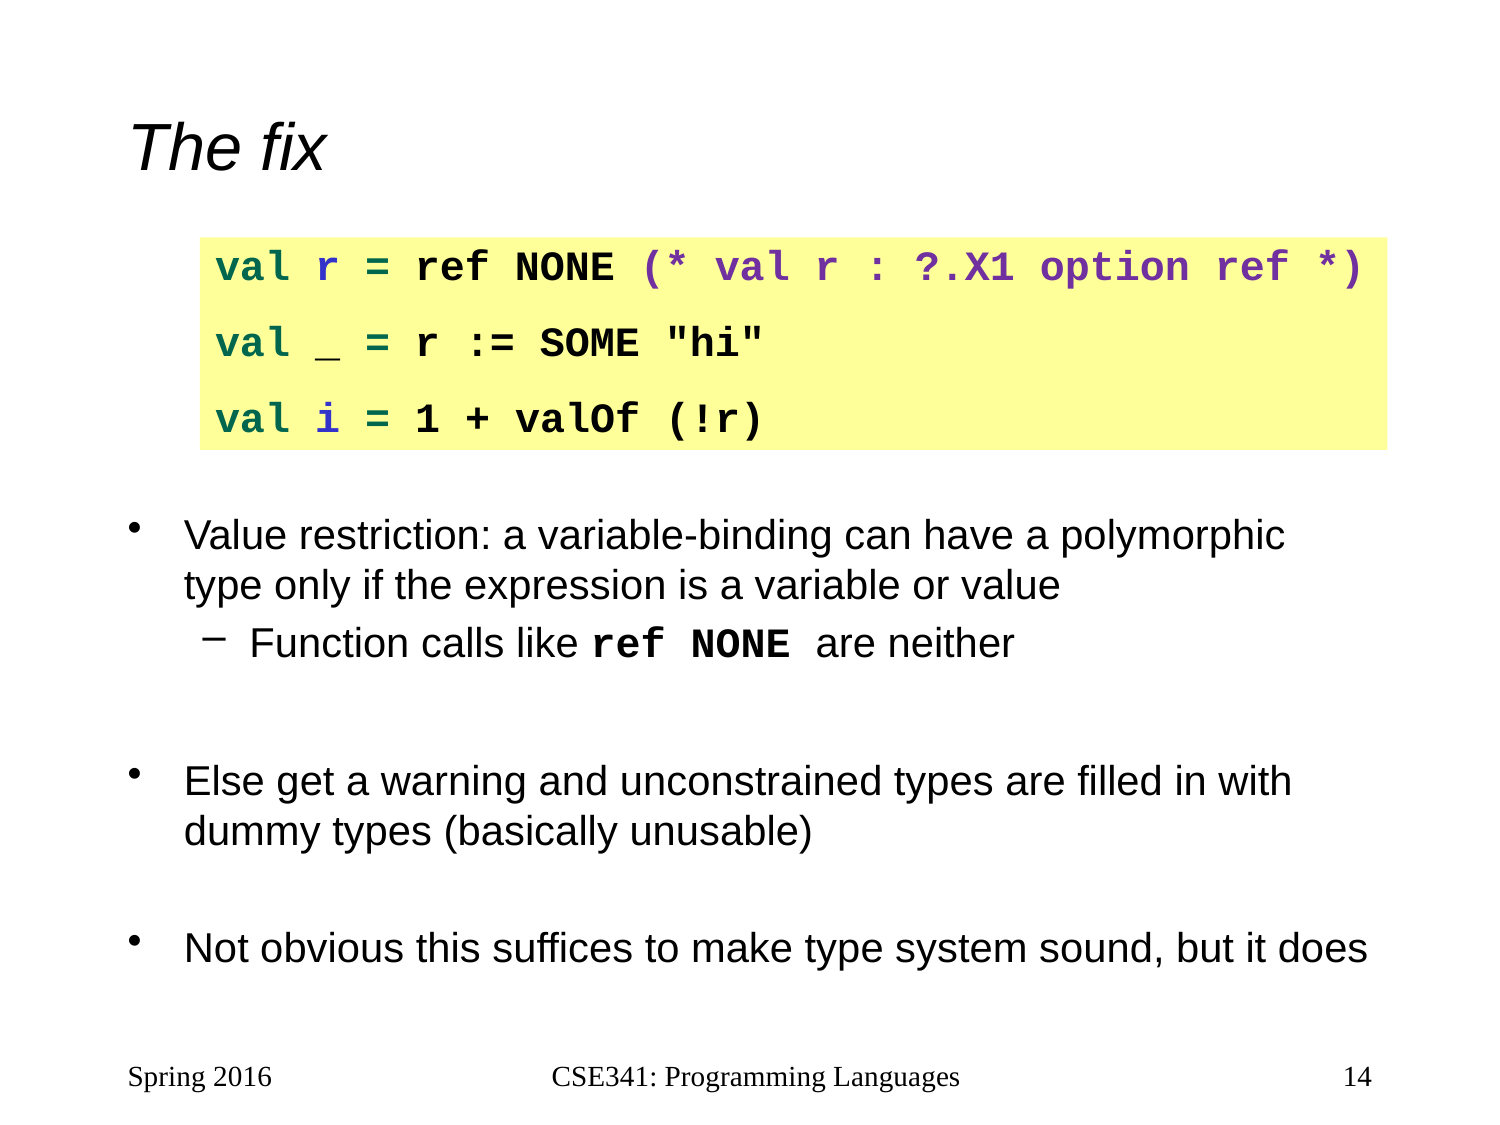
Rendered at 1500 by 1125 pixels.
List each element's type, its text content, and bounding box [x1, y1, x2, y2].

slide_number Spring 2016 [112, 1049, 426, 1125]
list Value restriction: a variable-binding can have a polymorphic type only if the expression is a variable or value Function calls like ref NONE are neither Else get a warning and unconstrained types are filled in with dummy types (basically unusable) Not obvious this suffices to make type system sound, but it does [112, 499, 1388, 1001]
text_box val r = ref NONE (* val r : ?.X1 option ref *) val _ = r := SOME "hi" val i = 1 + valOf (!r) [199, 237, 1388, 450]
title The fix [112, 49, 1388, 238]
slide_number 14 [1074, 1049, 1388, 1125]
footer CSE341: Programming Languages [474, 1049, 1038, 1125]
